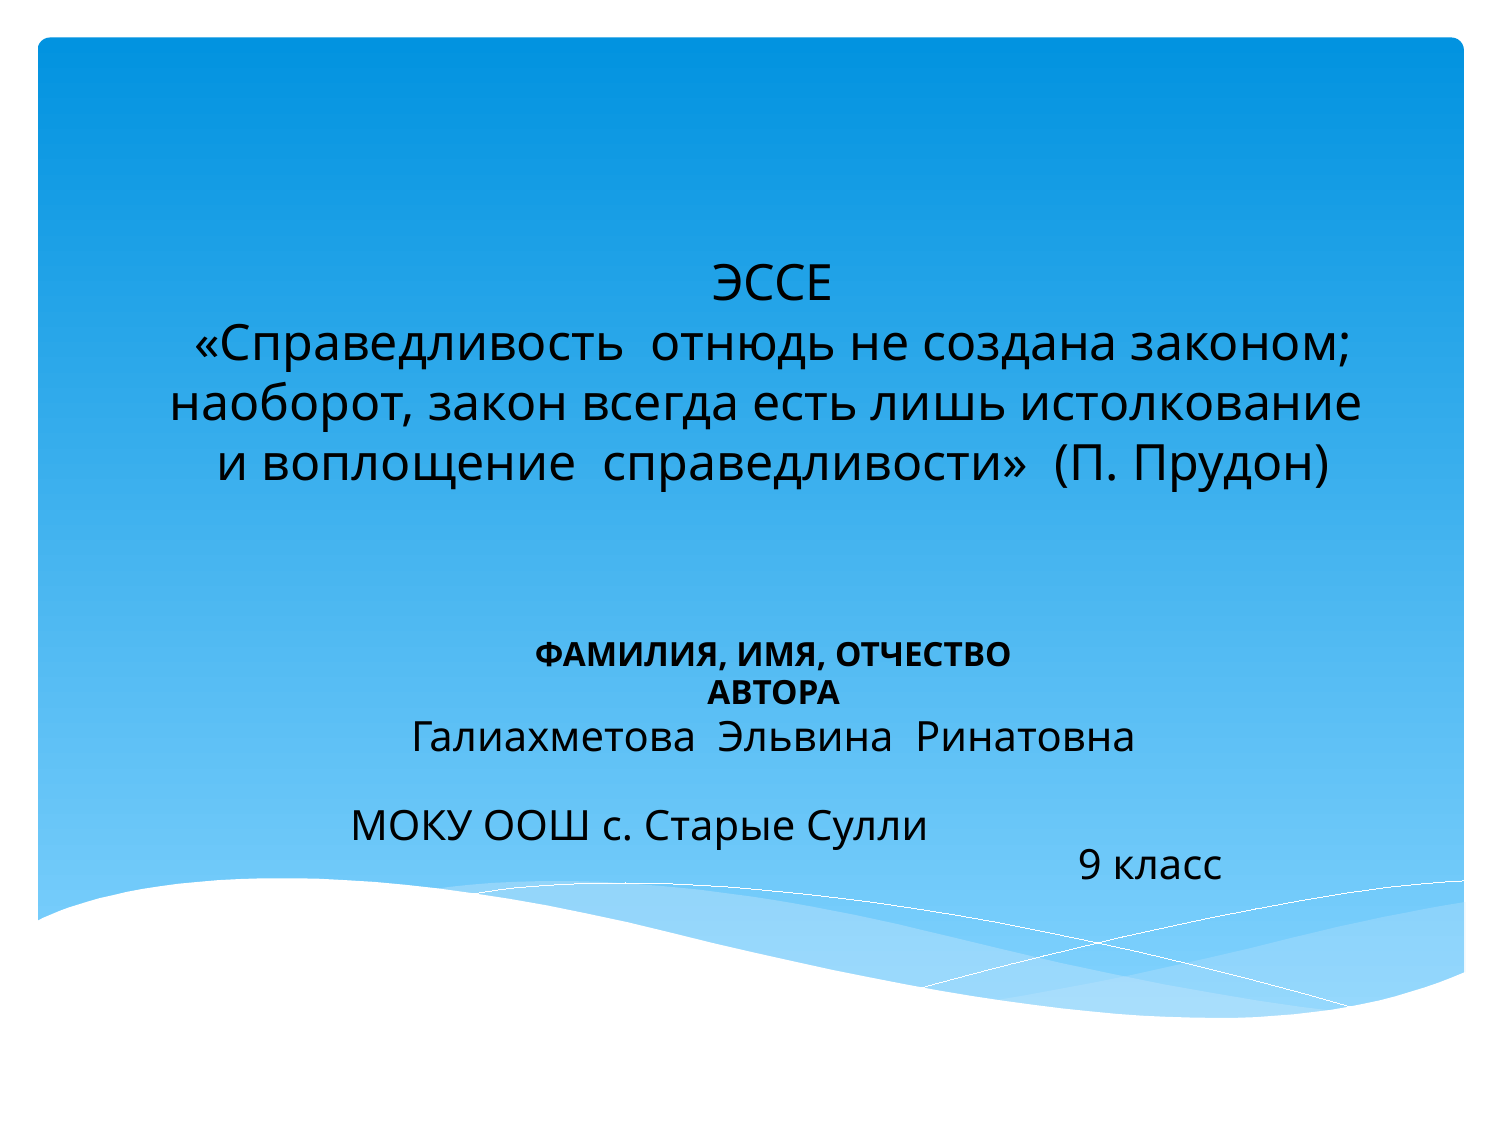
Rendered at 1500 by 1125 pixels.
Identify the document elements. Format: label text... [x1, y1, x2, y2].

subtitle ФАМИЛИЯ, ИМЯ, ОТЧЕСТВО АВТОРА Галиахметова Эльвина Ринатовна МОКУ ООШ с. Старые Сулли 9 класс [248, 633, 1299, 921]
title ЭССЕ «Справедливость отнюдь не создана законом; наоборот, закон всегда есть лишь истолкование и воплощение справедливости» (П. Прудон) [135, 31, 1411, 498]
